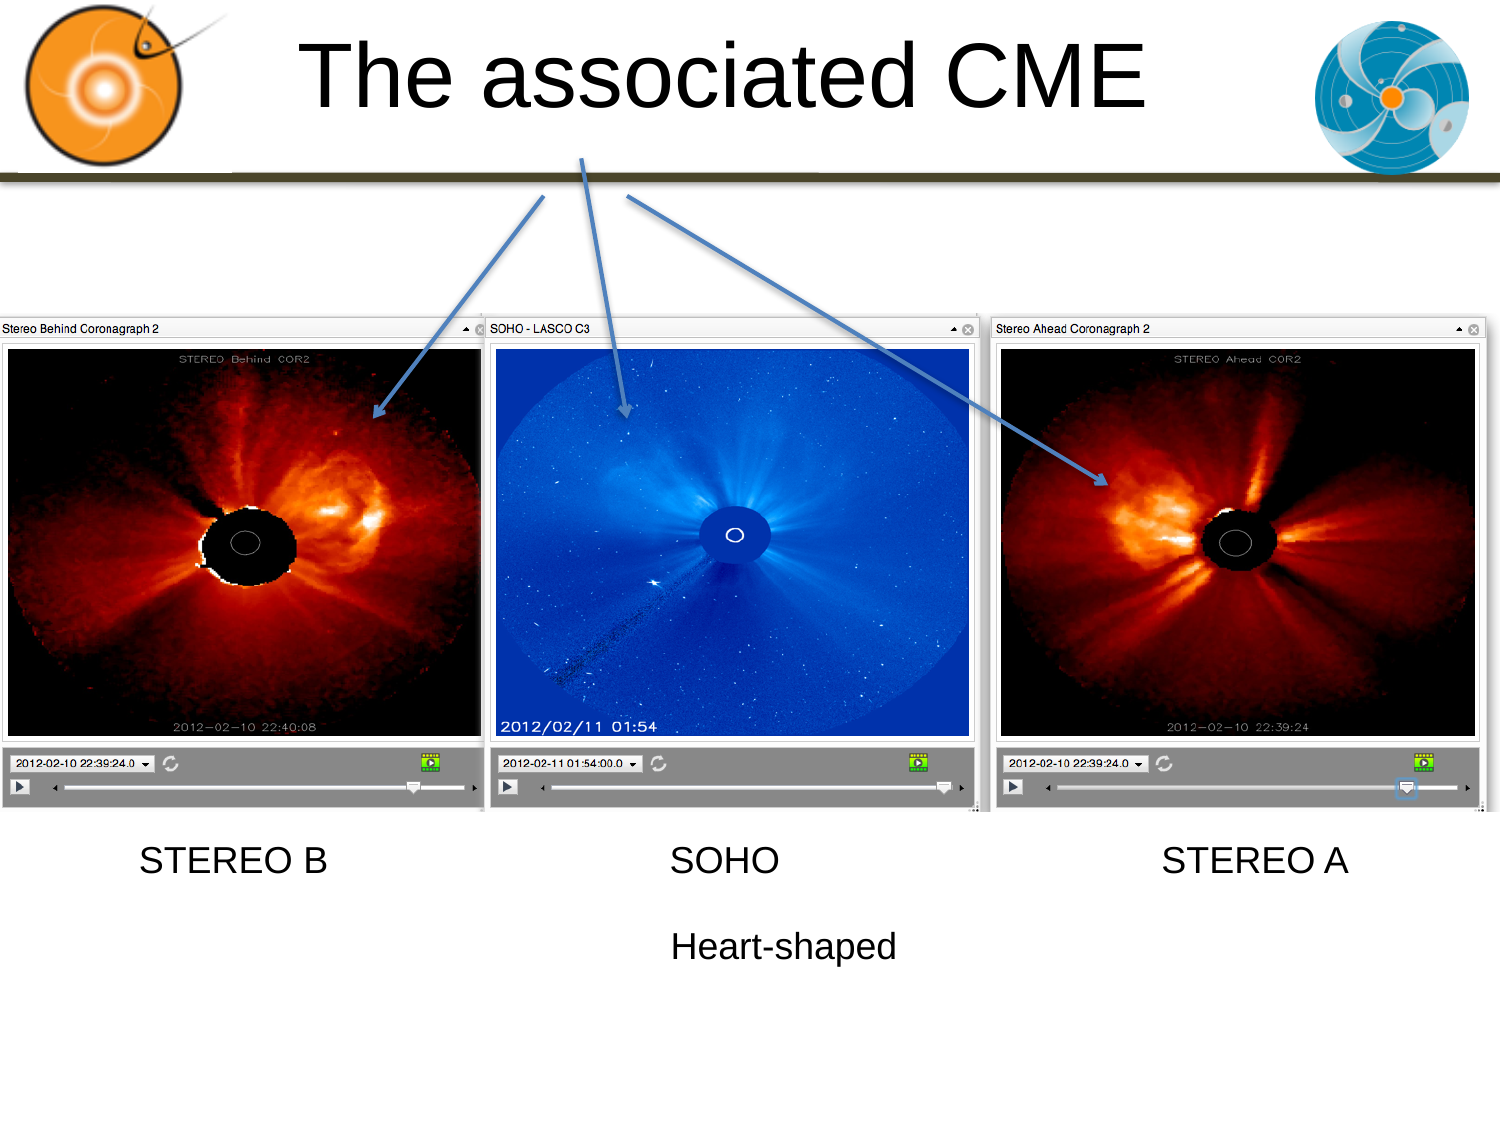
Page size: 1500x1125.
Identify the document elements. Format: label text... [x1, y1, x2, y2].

text_box STEREO B [124, 828, 344, 889]
picture [1399, 21, 1469, 89]
text_box Heart-shaped [655, 914, 913, 975]
text_box STEREO A [1146, 828, 1364, 889]
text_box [473, 265, 621, 312]
picture [0, 313, 1500, 812]
picture [1399, 89, 1469, 175]
picture [18, 0, 232, 173]
text_box SOHO [654, 828, 796, 889]
title The associated CME [48, 8, 1399, 196]
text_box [346, 221, 571, 393]
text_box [626, 195, 1109, 486]
